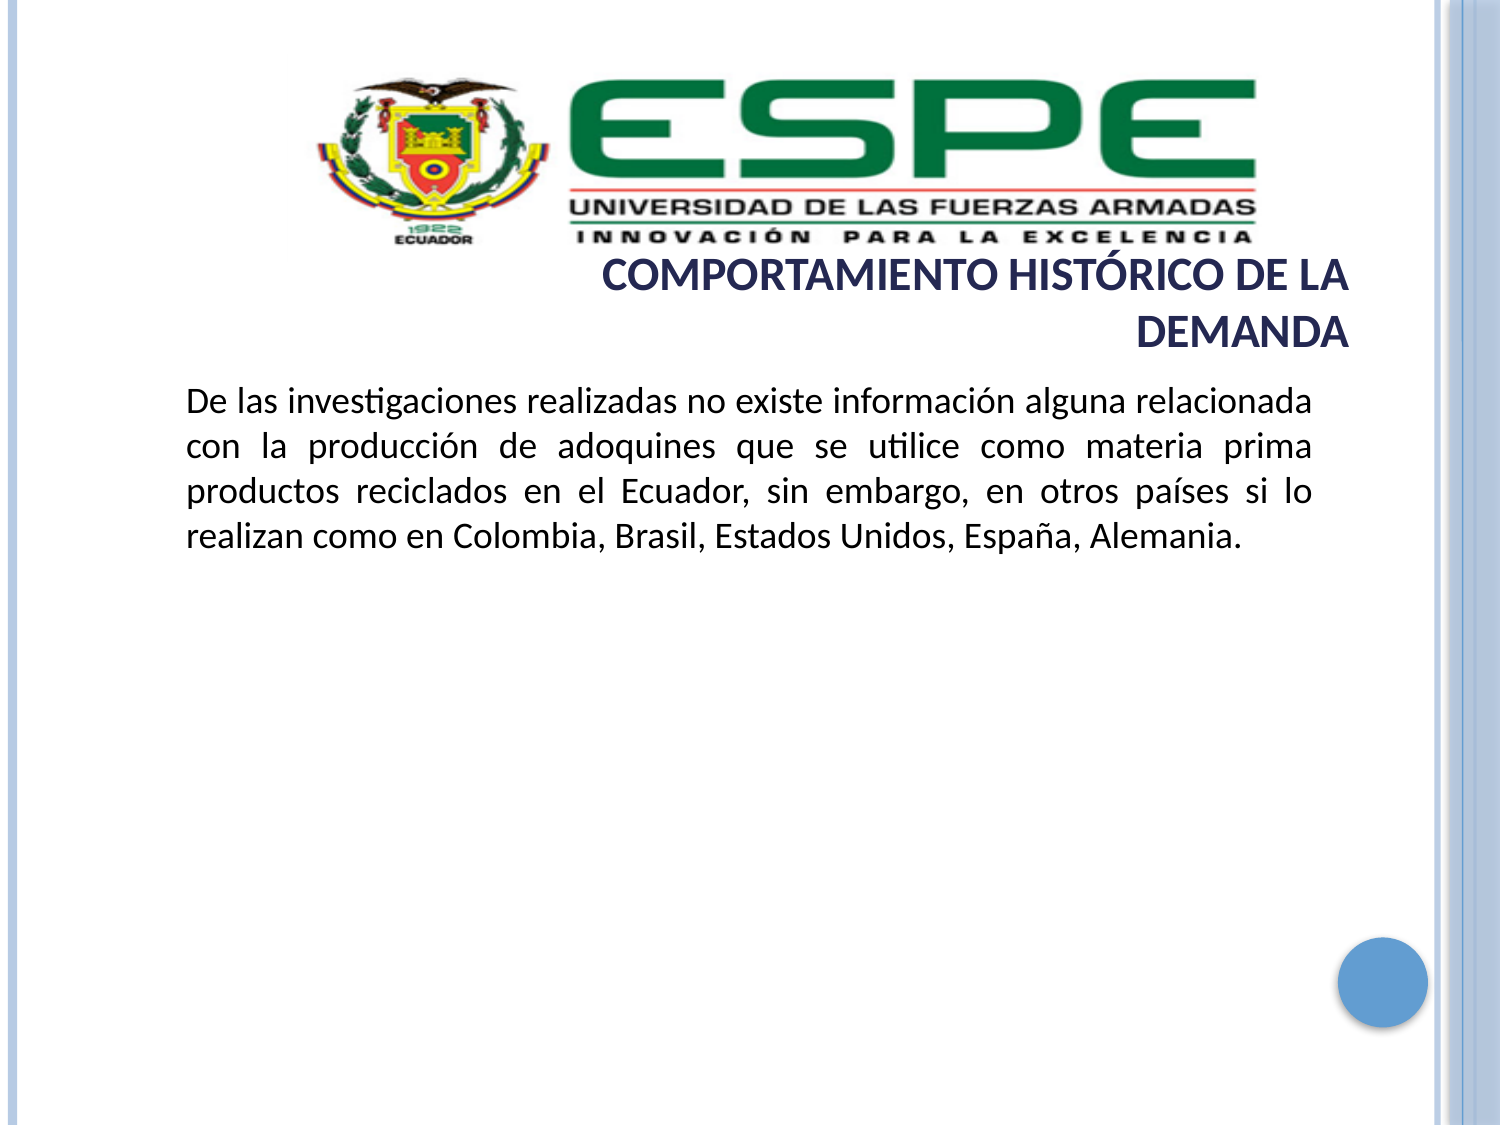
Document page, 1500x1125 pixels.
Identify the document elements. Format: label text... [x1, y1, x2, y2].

list De las investigaciones realizadas no existe información alguna relacionada con la producción de adoquines que se utilice como materia prima productos reciclados en el Ecuador, sin embargo, en otros países si lo realizan como en Colombia, Brasil, Estados Unidos, España, Alemania. [171, 368, 1329, 882]
picture [285, 53, 1273, 263]
title Comportamiento histórico de la demanda [419, 234, 1365, 365]
